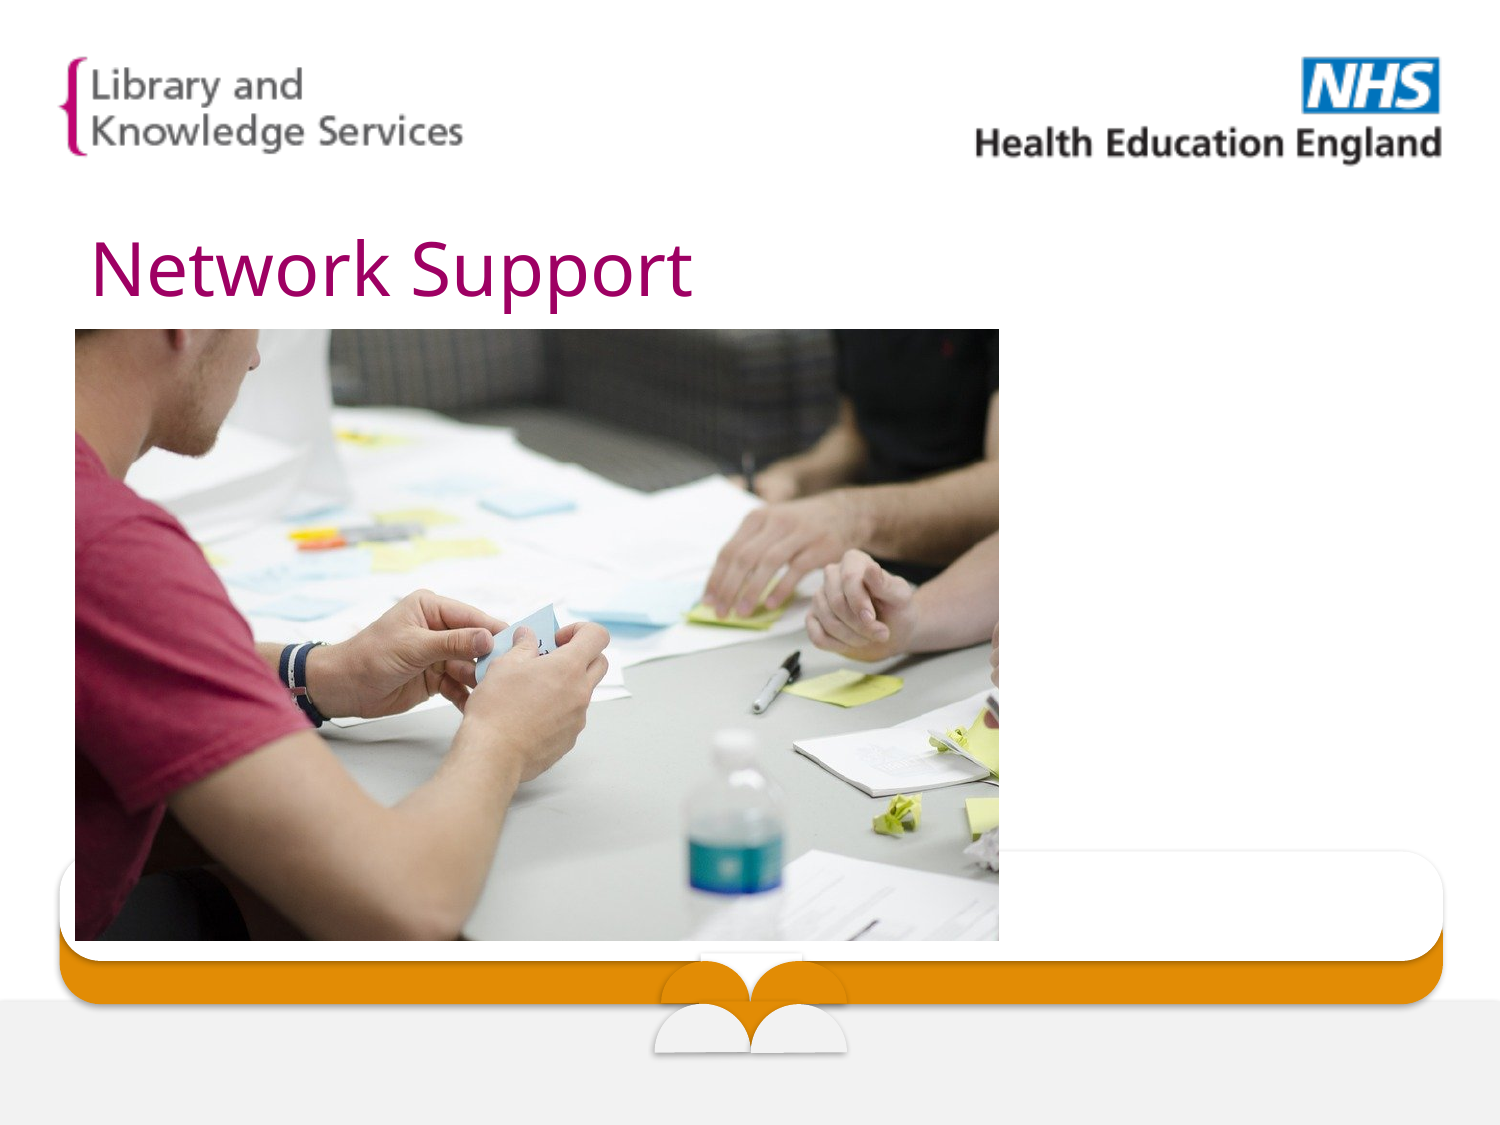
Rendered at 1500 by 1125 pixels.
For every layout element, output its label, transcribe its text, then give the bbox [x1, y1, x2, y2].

title Network Support [75, 214, 1425, 320]
picture [74, 329, 999, 941]
picture [0, 0, 1500, 173]
